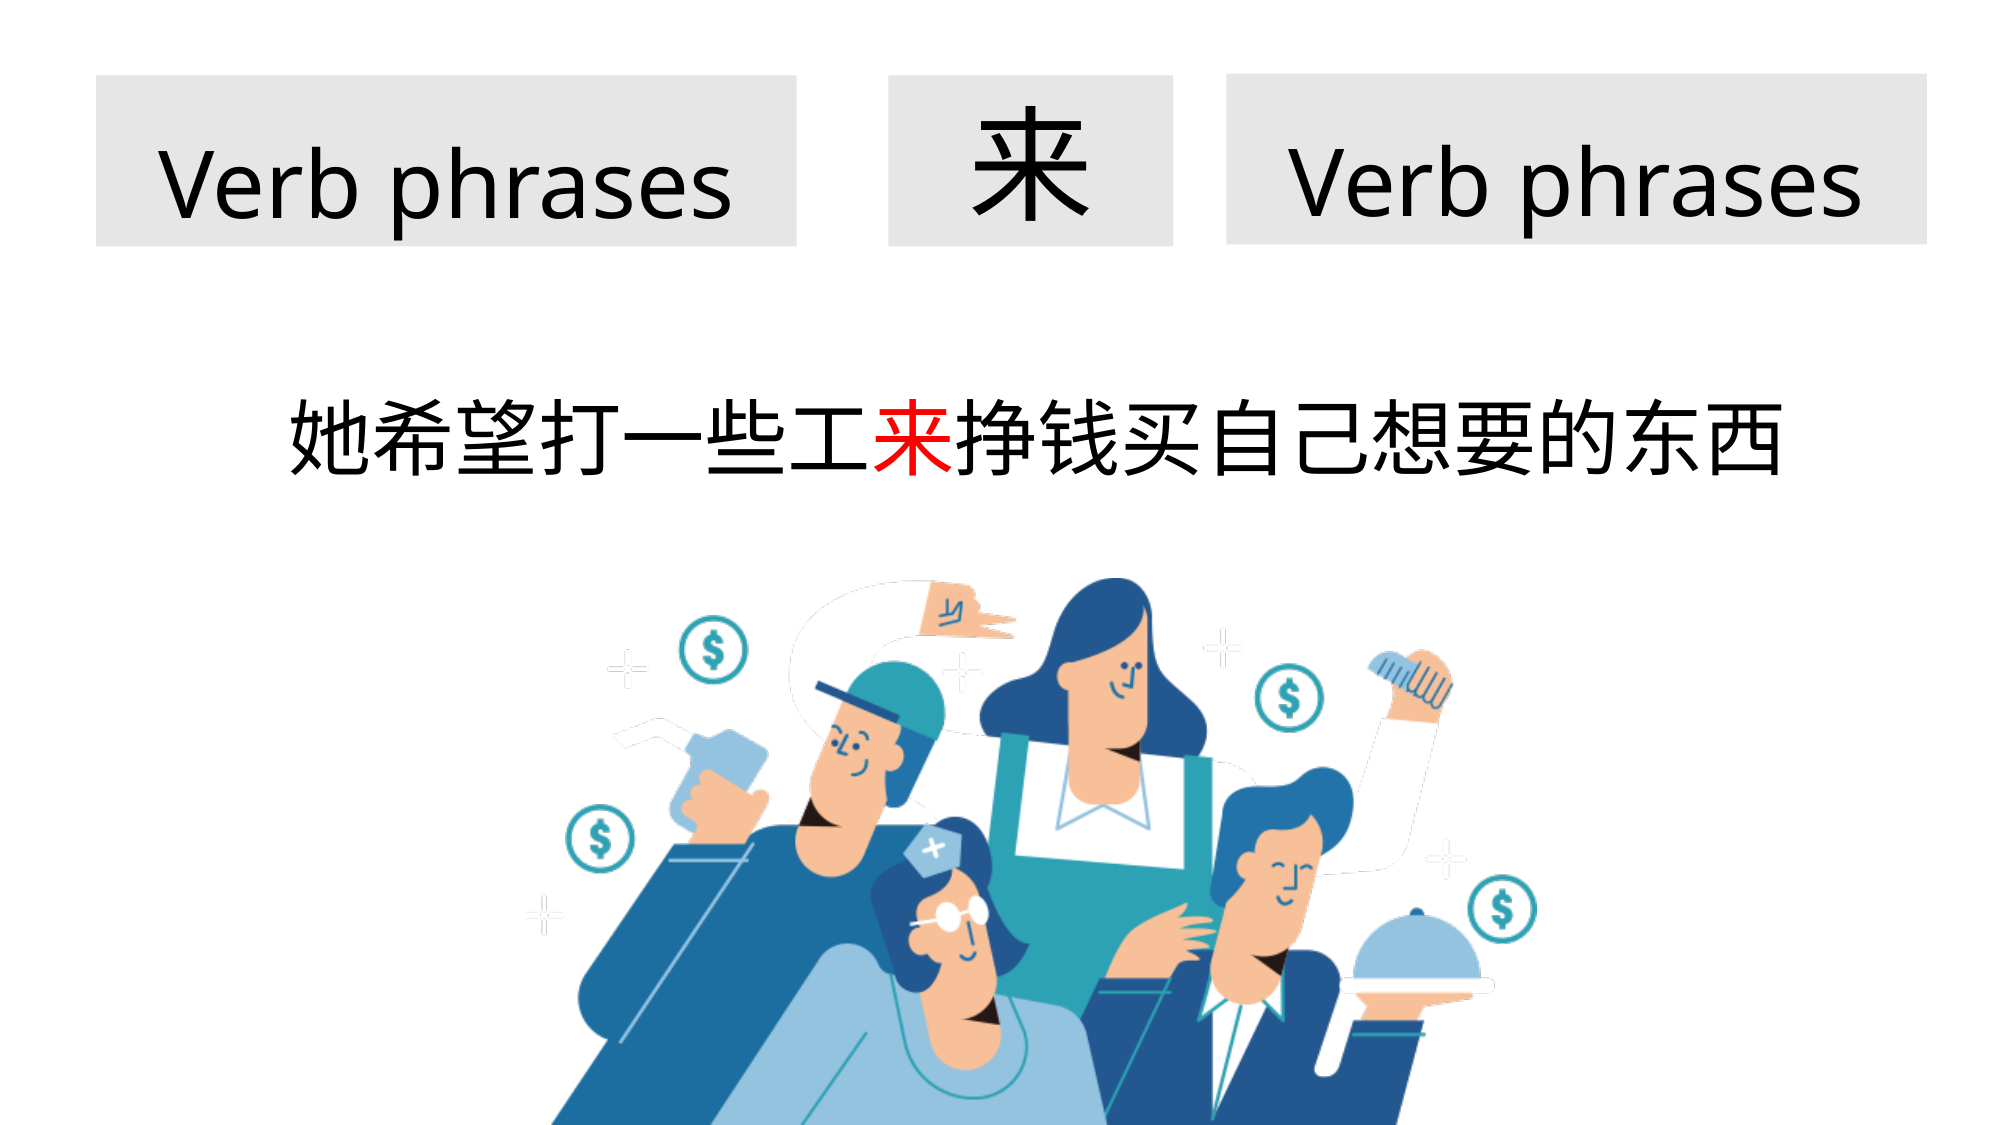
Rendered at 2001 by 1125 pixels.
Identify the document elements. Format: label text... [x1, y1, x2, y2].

picture [525, 578, 1537, 1125]
text_box Verb phrases [96, 75, 797, 247]
text_box 她希望打一些工来挣钱买自己想要的东西 [195, 378, 1805, 494]
text_box Verb phrases [1226, 73, 1927, 245]
text_box 来 [888, 75, 1174, 247]
